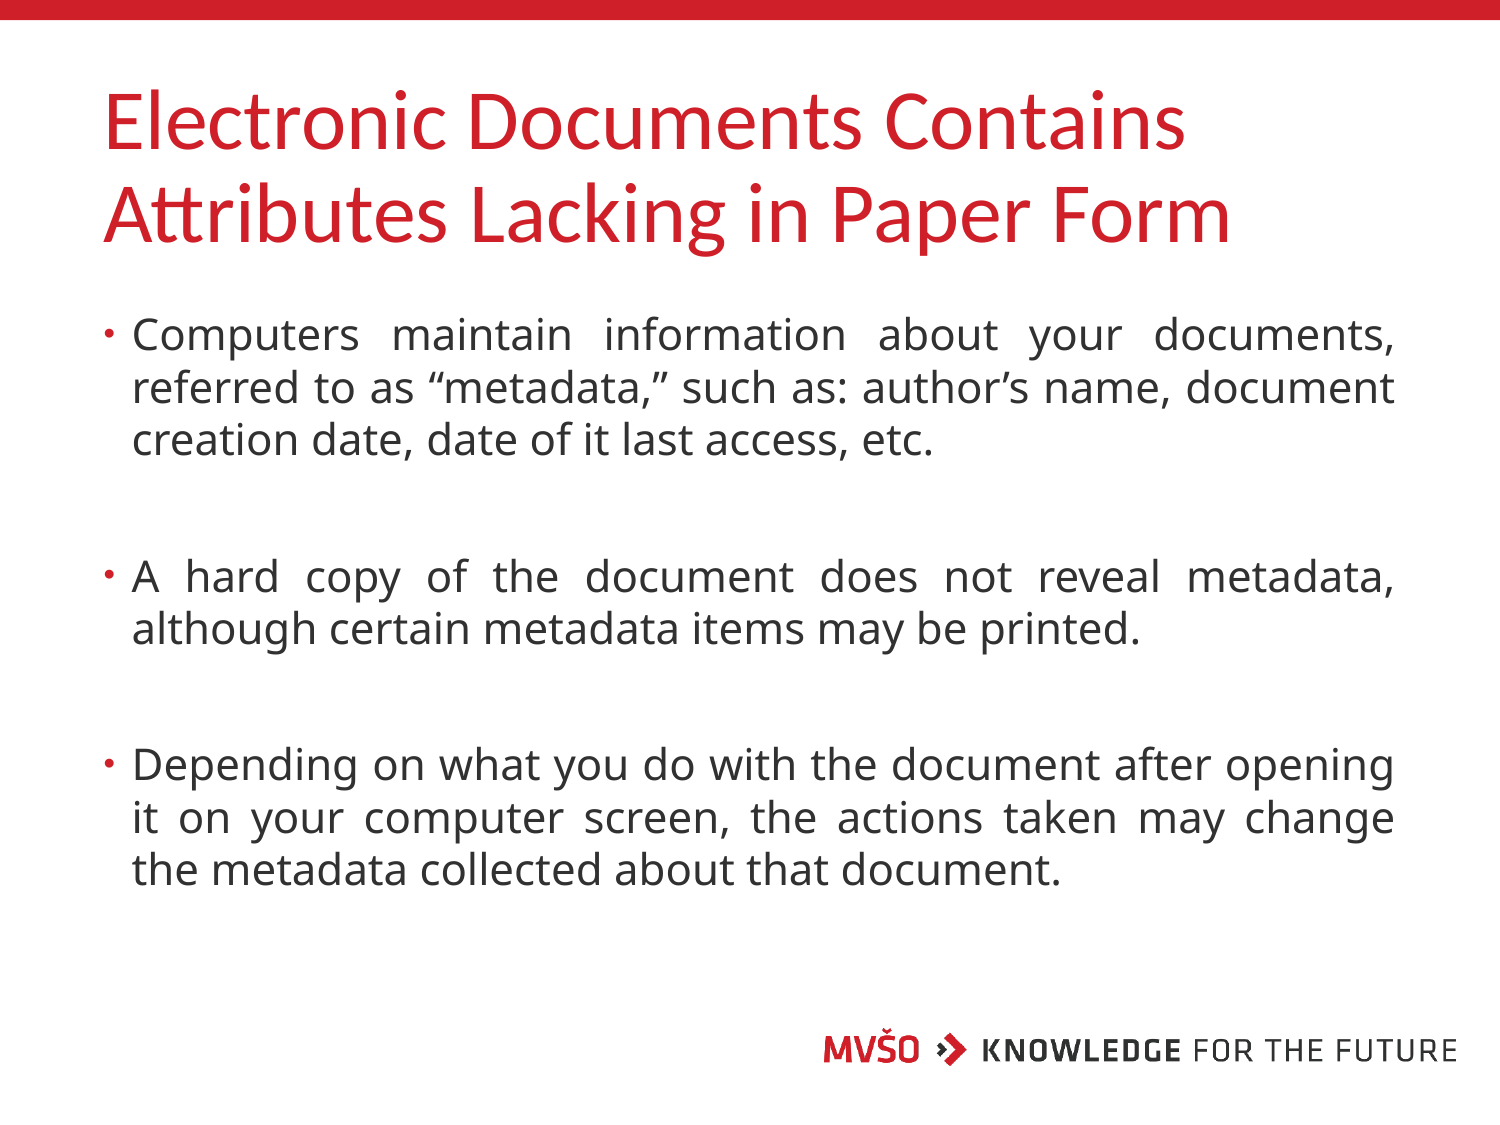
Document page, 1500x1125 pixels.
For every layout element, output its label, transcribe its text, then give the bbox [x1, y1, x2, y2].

title Electronic Documents Contains Attributes Lacking in Paper Form [88, 59, 1412, 278]
picture [824, 1028, 1456, 1066]
list Computers maintain information about your documents, referred to as “metadata,” such as: author’s name, document creation date, date of it last access, etc. A hard copy of the document does not reveal metadata, although certain metadata items may be printed. Depending on what you do with the document after opening it on your computer screen, the actions taken may change the metadata collected about that document. [88, 299, 1412, 969]
